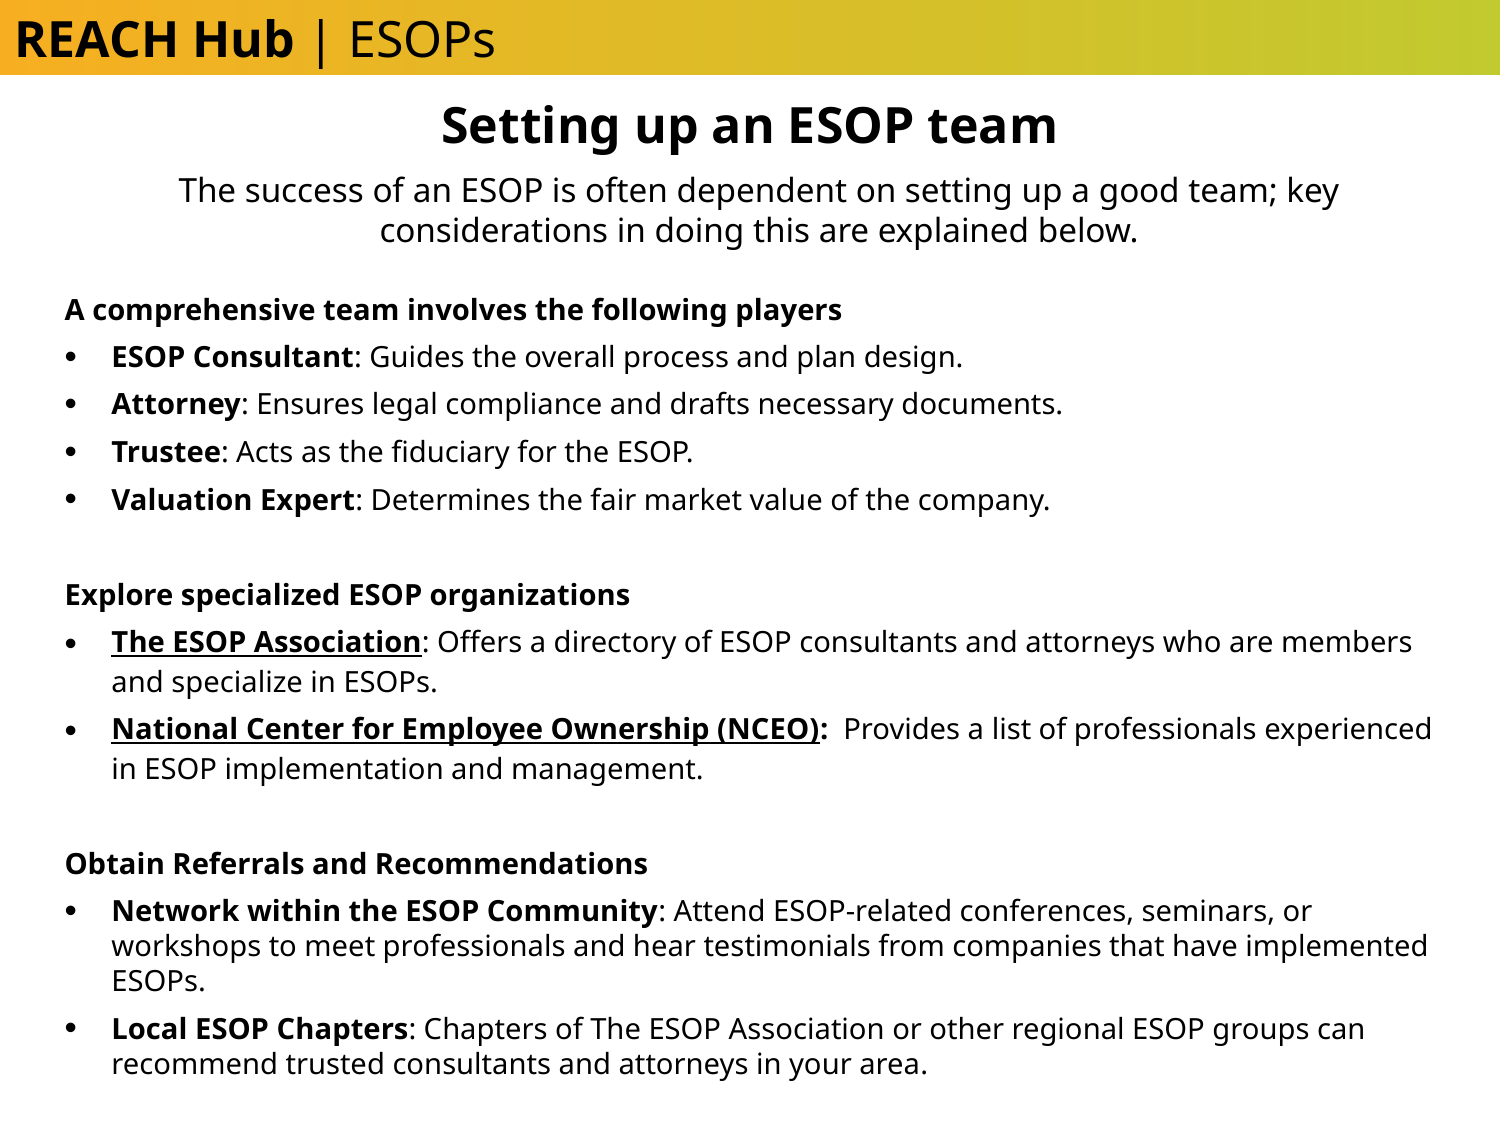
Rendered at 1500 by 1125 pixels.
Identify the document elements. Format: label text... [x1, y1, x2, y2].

text_box The success of an ESOP is often dependent on setting up a good team; key considerations in doing this are explained below. [50, 162, 1470, 257]
text_box A comprehensive team involves the following players ESOP Consultant: Guides the overall process and plan design. Attorney: Ensures legal compliance and drafts necessary documents. Trustee: Acts as the fiduciary for the ESOP. Valuation Expert: Determines the fair market value of the company. Explore specialized ESOP organizations The ESOP Association: Offers a directory of ESOP consultants and attorneys who are members and specialize in ESOPs. National Center for Employee Ownership (NCEO): Provides a list of professionals experienced in ESOP implementation and management. Obtain Referrals and Recommendations Network within the ESOP Community: Attend ESOP-related conferences, seminars, or workshops to meet professionals and hear testimonials from companies that have implemented ESOPs. Local ESOP Chapters: Chapters of The ESOP Association or other regional ESOP groups can recommend trusted consultants and attorneys in your area. [49, 283, 1451, 1088]
text_box Setting up an ESOP team [30, 86, 1470, 162]
text_box REACH Hub | ESOPs [0, 0, 1500, 75]
